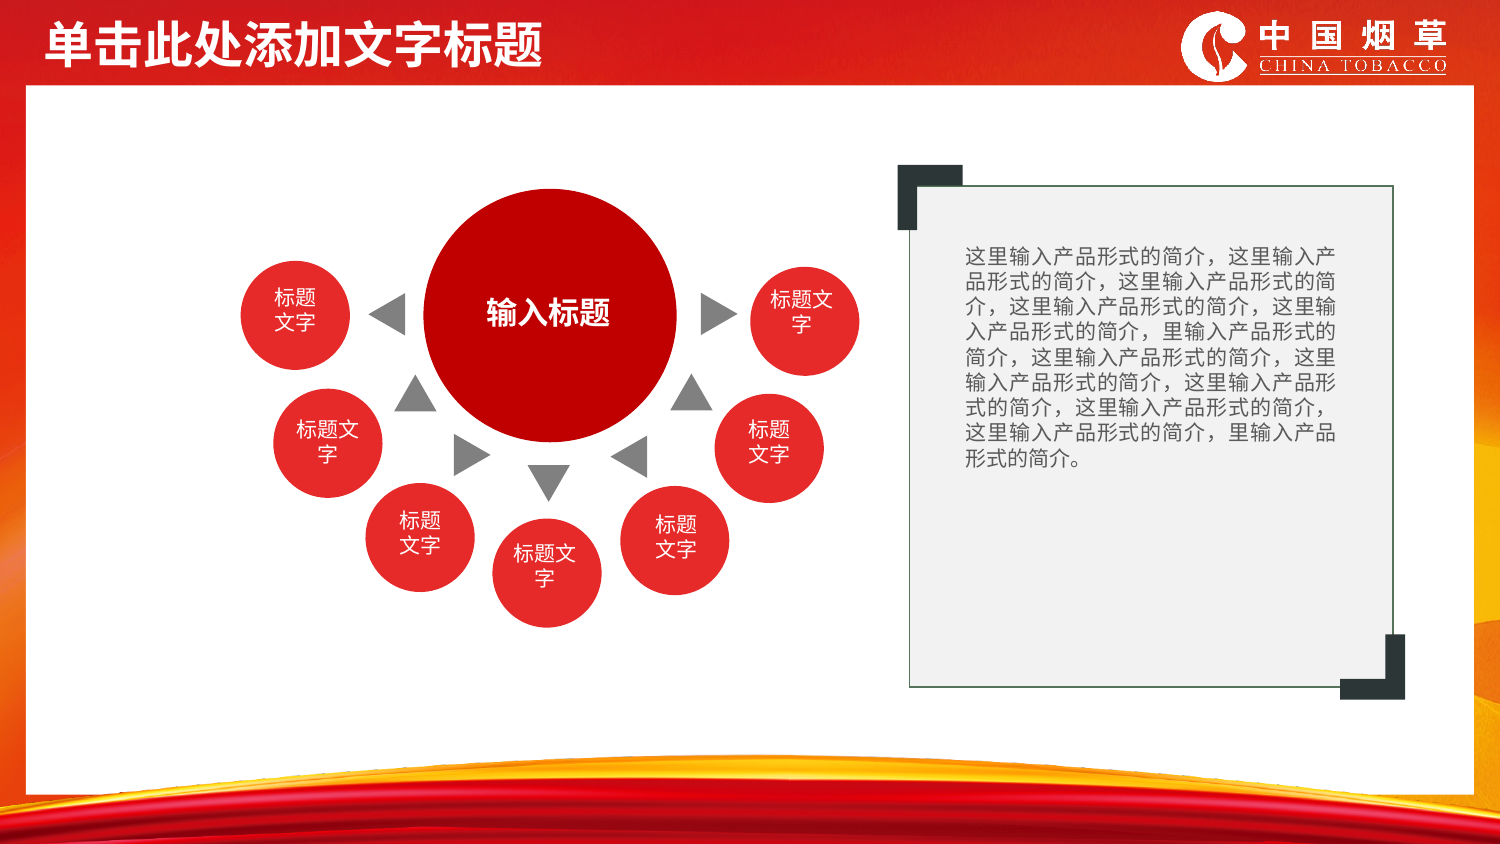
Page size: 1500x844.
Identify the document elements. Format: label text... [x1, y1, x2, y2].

text_box [1340, 634, 1406, 700]
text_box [486, 512, 608, 634]
text_box [394, 374, 423, 412]
text_box [909, 185, 1394, 687]
text_box [700, 292, 738, 336]
text_box [677, 373, 708, 411]
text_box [614, 480, 735, 601]
text_box [368, 293, 406, 336]
text_box [610, 443, 648, 478]
text_box [527, 465, 570, 502]
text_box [234, 255, 356, 376]
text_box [359, 476, 481, 599]
text_box [897, 164, 963, 231]
text_box 这里输入产品形式的简介，这里输入产品形式的简介，这里输入产品形式的简介，这里输入产品形式的简介，这里输入产品形式的简介，里输入产品形式的简介，这里输入产品形式的简介，这里输入产品形式的简介，这里输入产品形式的简介，这里输入产品形式的简介，这里输入产品形式的简介，里输入产品形式的简介。 [950, 235, 1353, 478]
picture [0, 0, 1500, 844]
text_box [708, 387, 830, 510]
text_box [744, 261, 866, 382]
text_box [423, 188, 677, 443]
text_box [267, 383, 389, 504]
text_box [453, 443, 491, 476]
